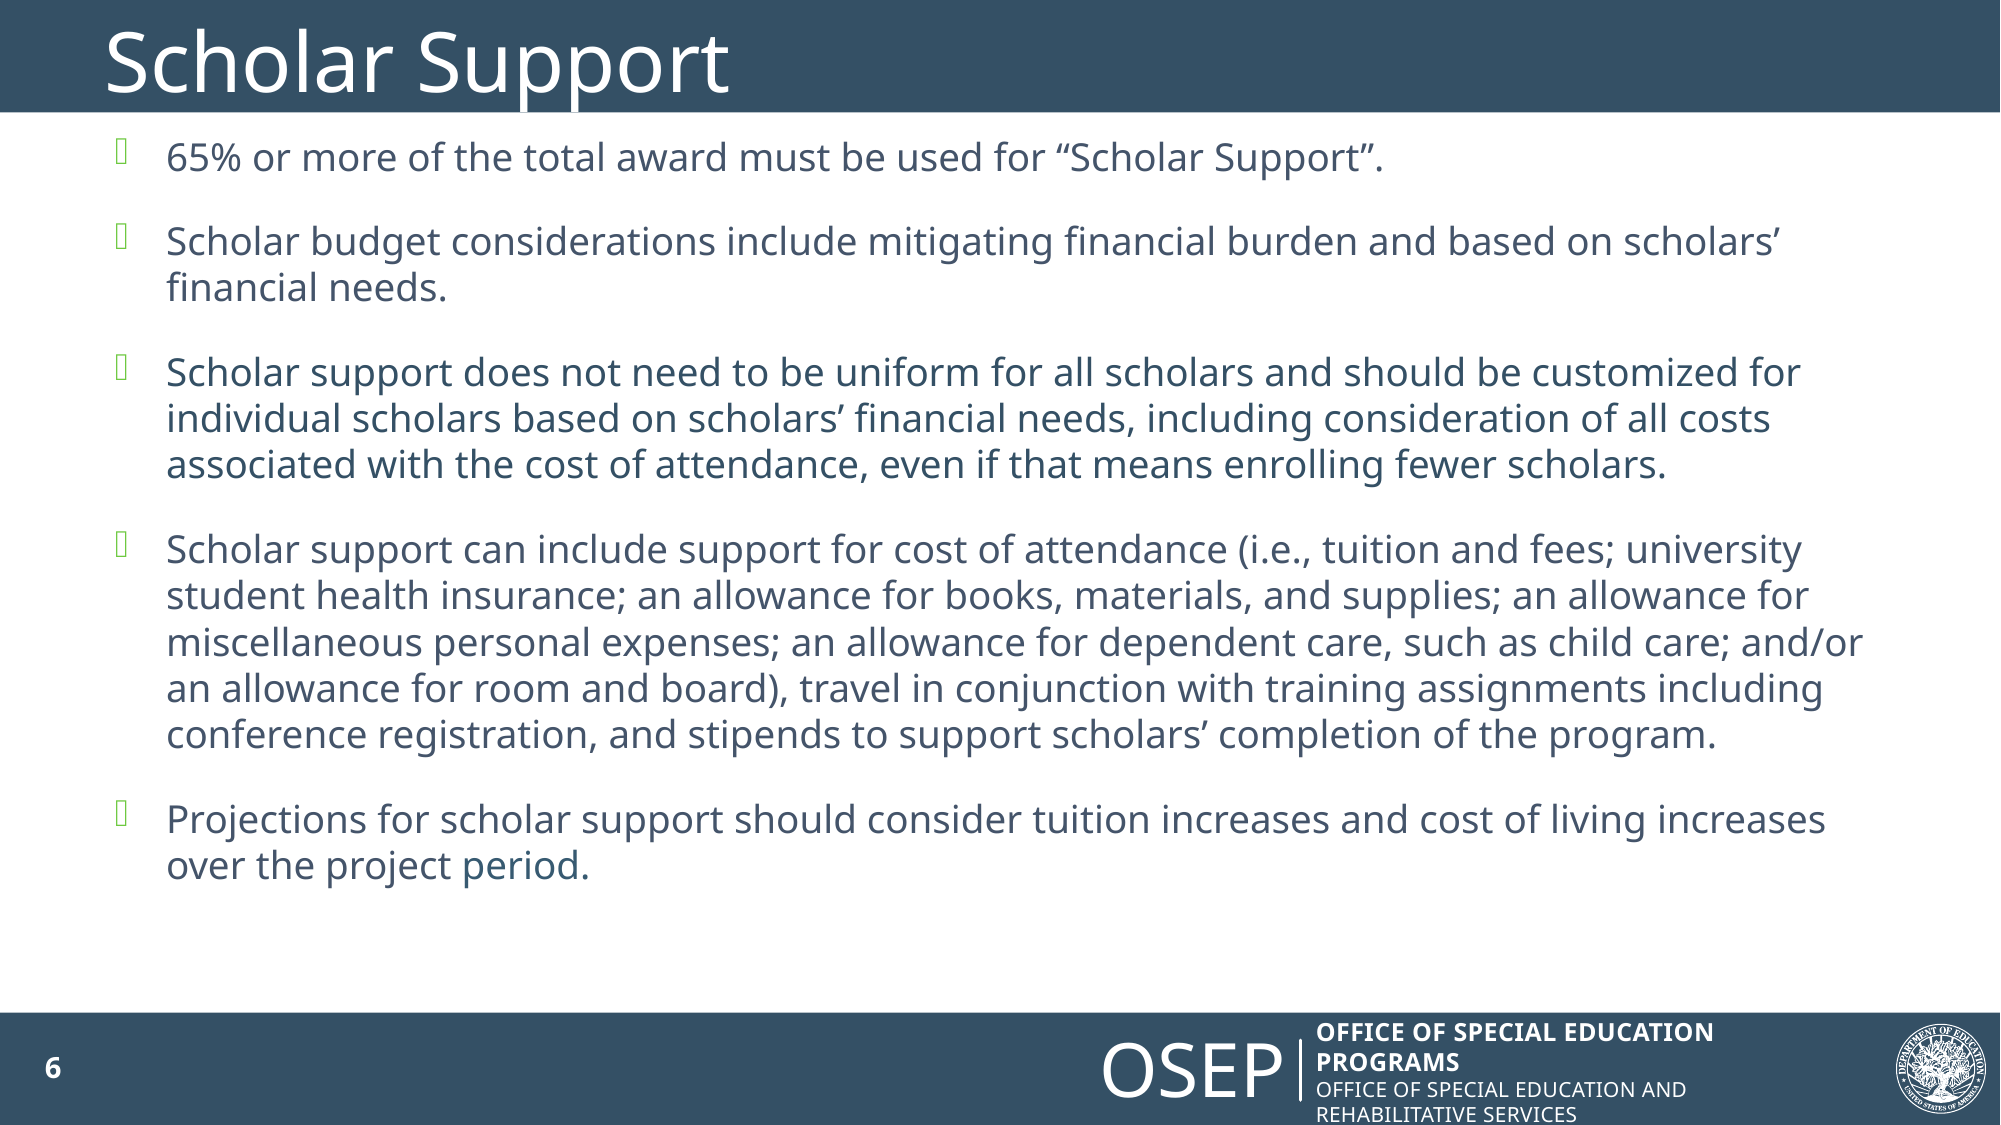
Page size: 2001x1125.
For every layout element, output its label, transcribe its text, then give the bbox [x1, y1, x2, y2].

title Scholar Support [104, 0, 1900, 111]
list 65% or more of the total award must be used for “Scholar Support”. Scholar budget considerations include mitigating financial burden and based on scholars’ financial needs. Scholar support does not need to be uniform for all scholars and should be customized for individual scholars based on scholars’ financial needs, including consideration of all costs associated with the cost of attendance, even if that means enrolling fewer scholars. Scholar support can include support for cost of attendance (i.e., tuition and fees; university student health insurance; an allowance for books, materials, and supplies; an allowance for miscellaneous personal expenses; an allowance for dependent care, such as child care; and/or an allowance for room and board), travel in conjunction with training assignments including conference registration, and stipends to support scholars’ completion of the program. Projections for scholar support should consider tuition increases and cost of living increases over the project period. [99, 125, 1900, 950]
